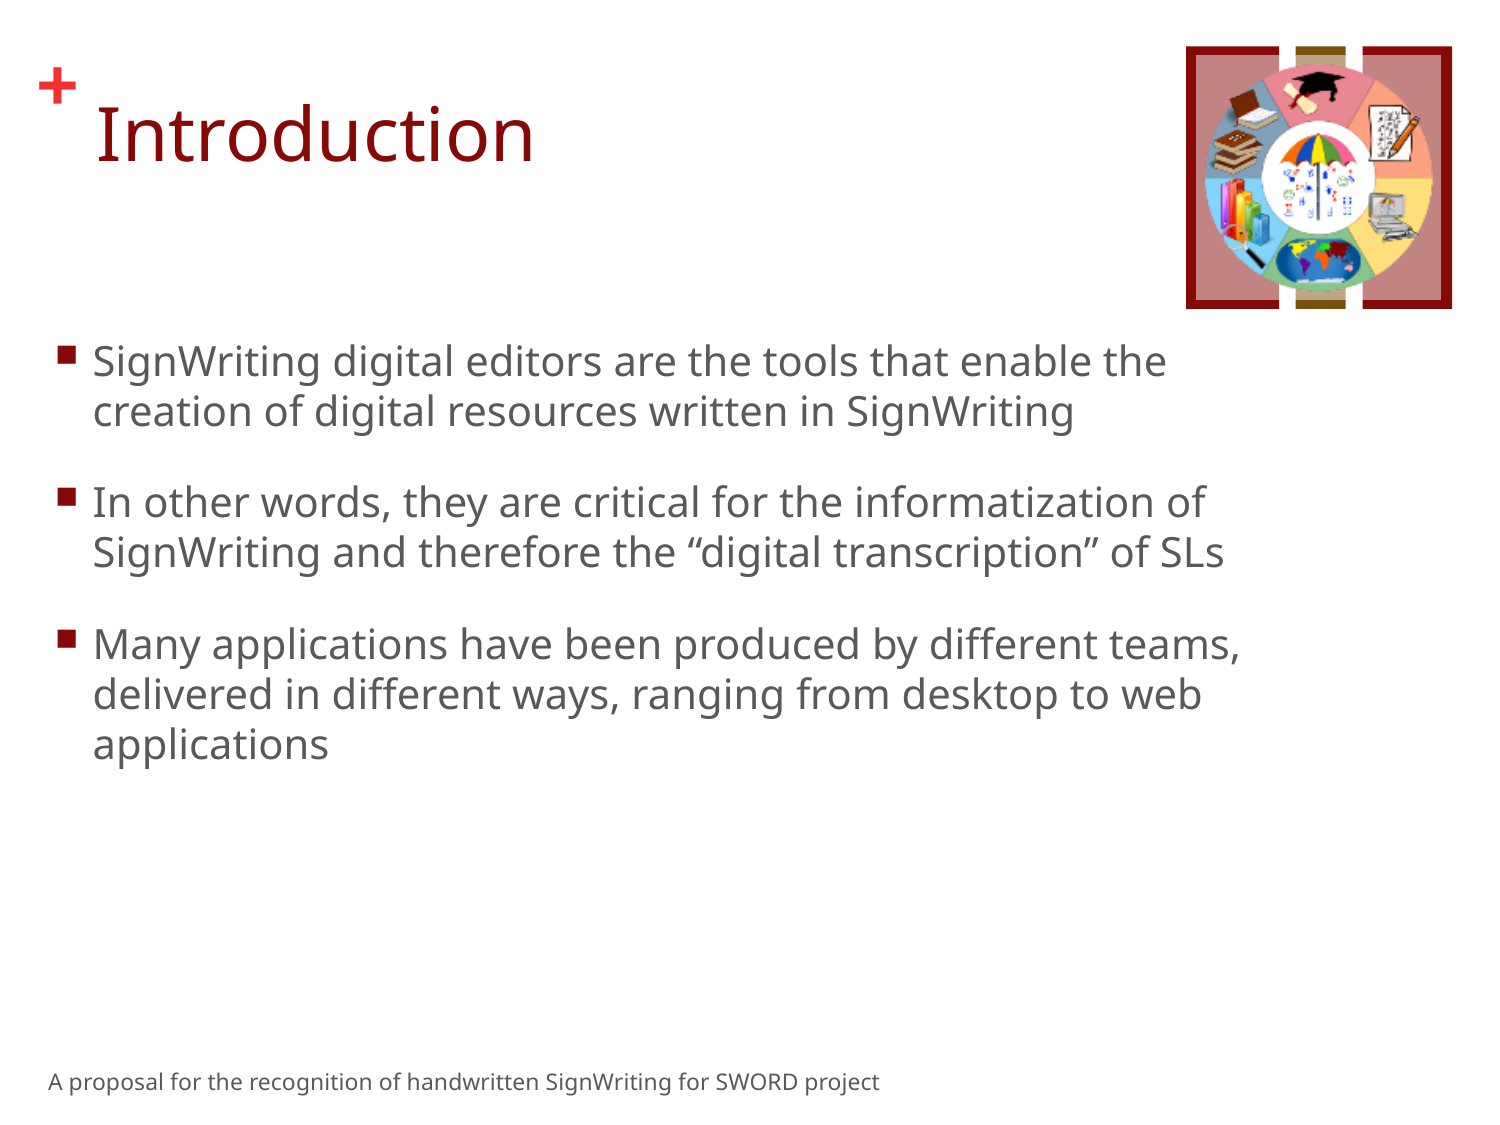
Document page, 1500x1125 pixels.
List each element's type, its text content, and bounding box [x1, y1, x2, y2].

footer A proposal for the recognition of handwritten SignWriting for SWORD project [33, 1053, 1038, 1114]
picture [1196, 55, 1441, 300]
list SignWriting digital editors are the tools that enable the creation of digital resources written in SignWriting In other words, they are critical for the informatization of SignWriting and therefore the “digital transcription” of SLs Many applications have been produced by different teams, delivered in different ways, ranging from desktop to web applications [40, 326, 1322, 1027]
title Introduction [81, 79, 1322, 263]
